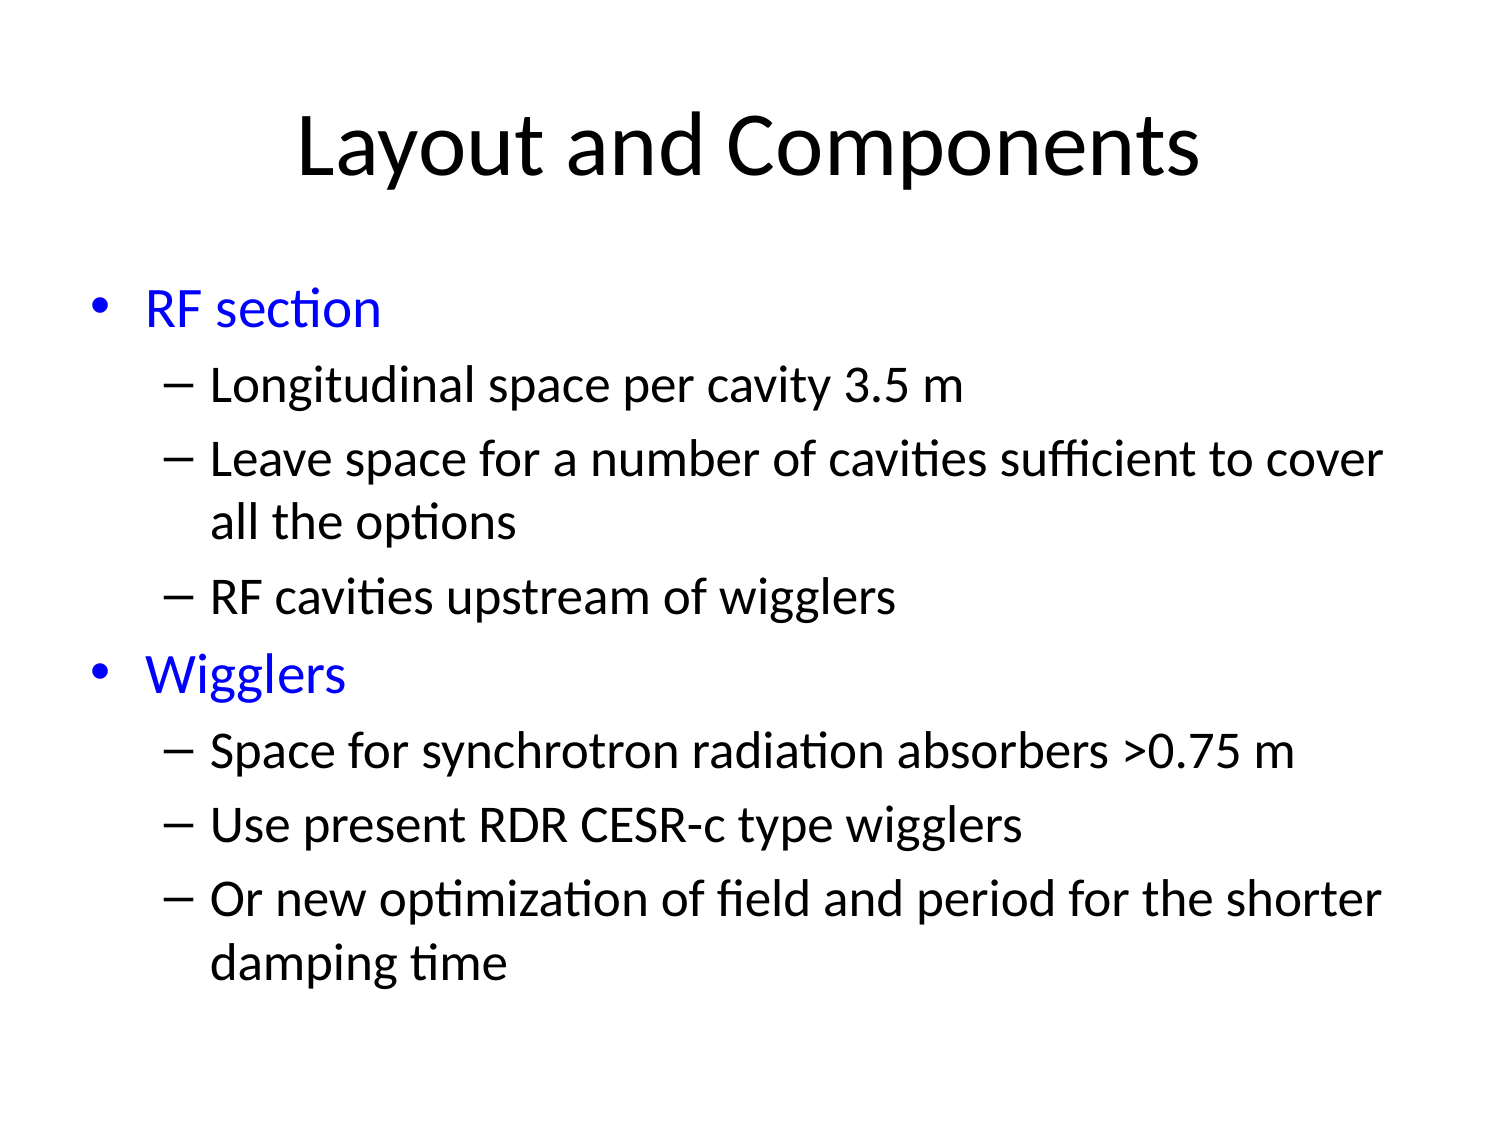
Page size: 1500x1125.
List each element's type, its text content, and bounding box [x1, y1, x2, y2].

title Layout and Components [75, 45, 1425, 233]
list RF section Longitudinal space per cavity 3.5 m Leave space for a number of cavities sufficient to cover all the options RF cavities upstream of wigglers Wigglers Space for synchrotron radiation absorbers >0.75 m Use present RDR CESR-c type wigglers Or new optimization of field and period for the shorter damping time [75, 262, 1425, 1005]
